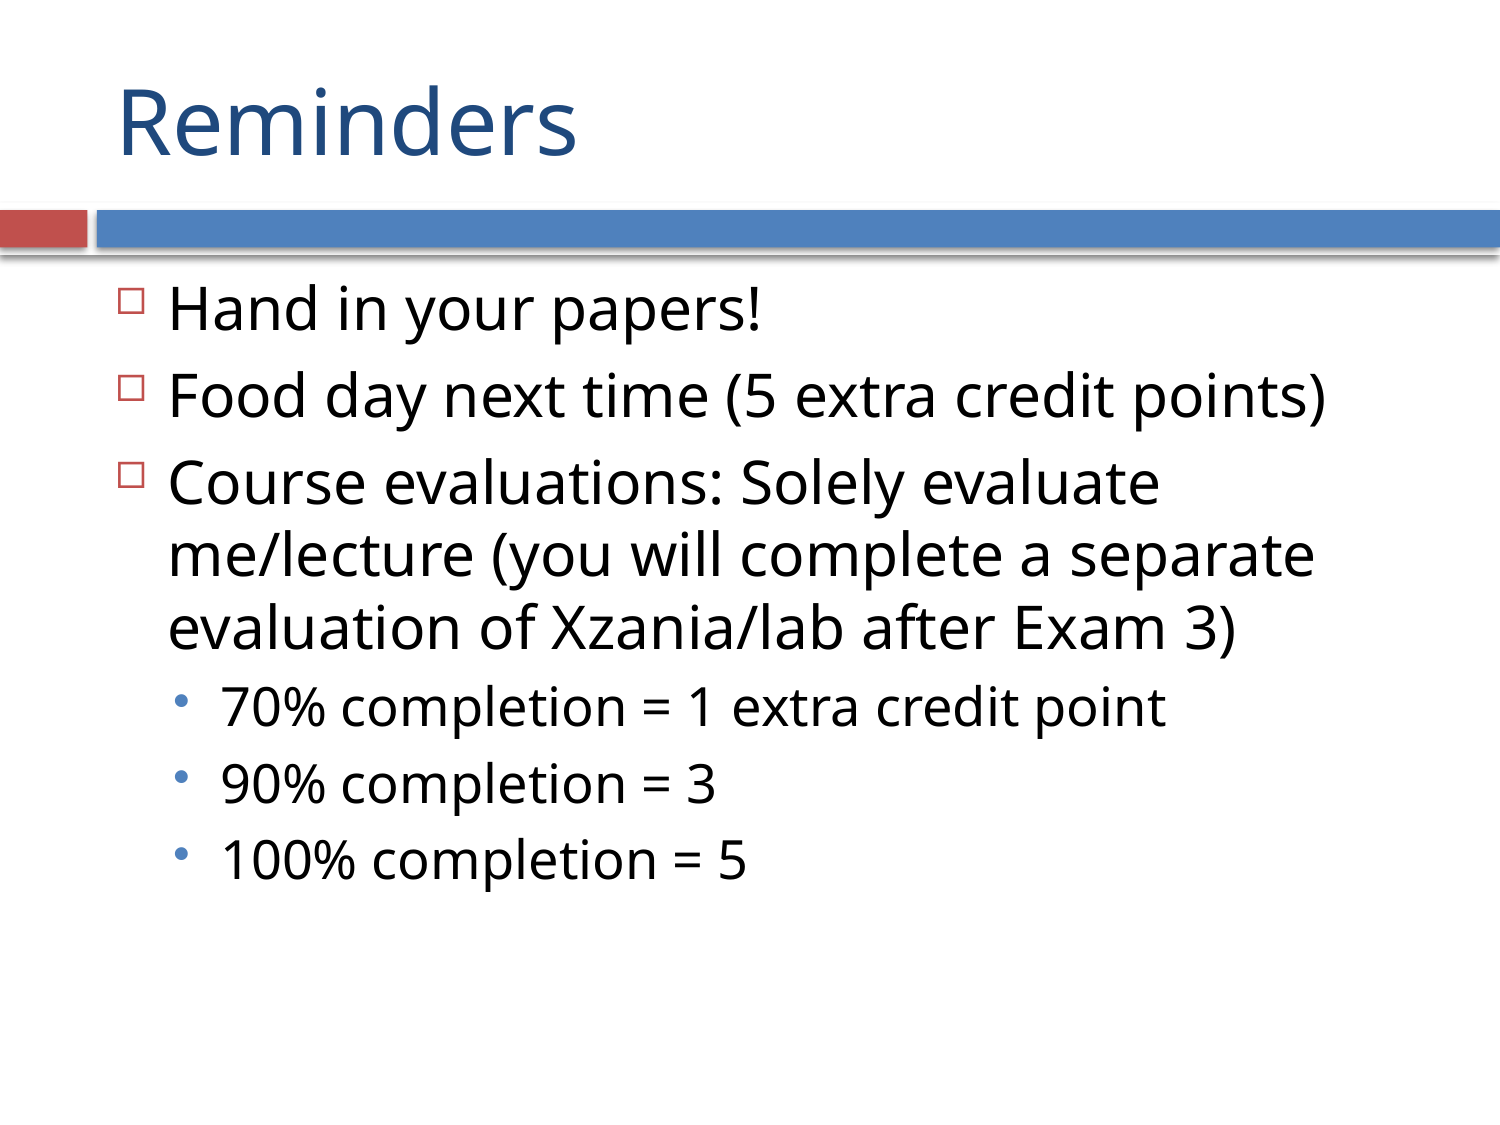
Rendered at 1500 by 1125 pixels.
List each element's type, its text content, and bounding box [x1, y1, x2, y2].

title Reminders [100, 37, 1438, 200]
list Hand in your papers! Food day next time (5 extra credit points) Course evaluations: Solely evaluate me/lecture (you will complete a separate evaluation of Xzania/lab after Exam 3) 70% completion = 1 extra credit point 90% completion = 3 100% completion = 5 [100, 262, 1438, 1000]
